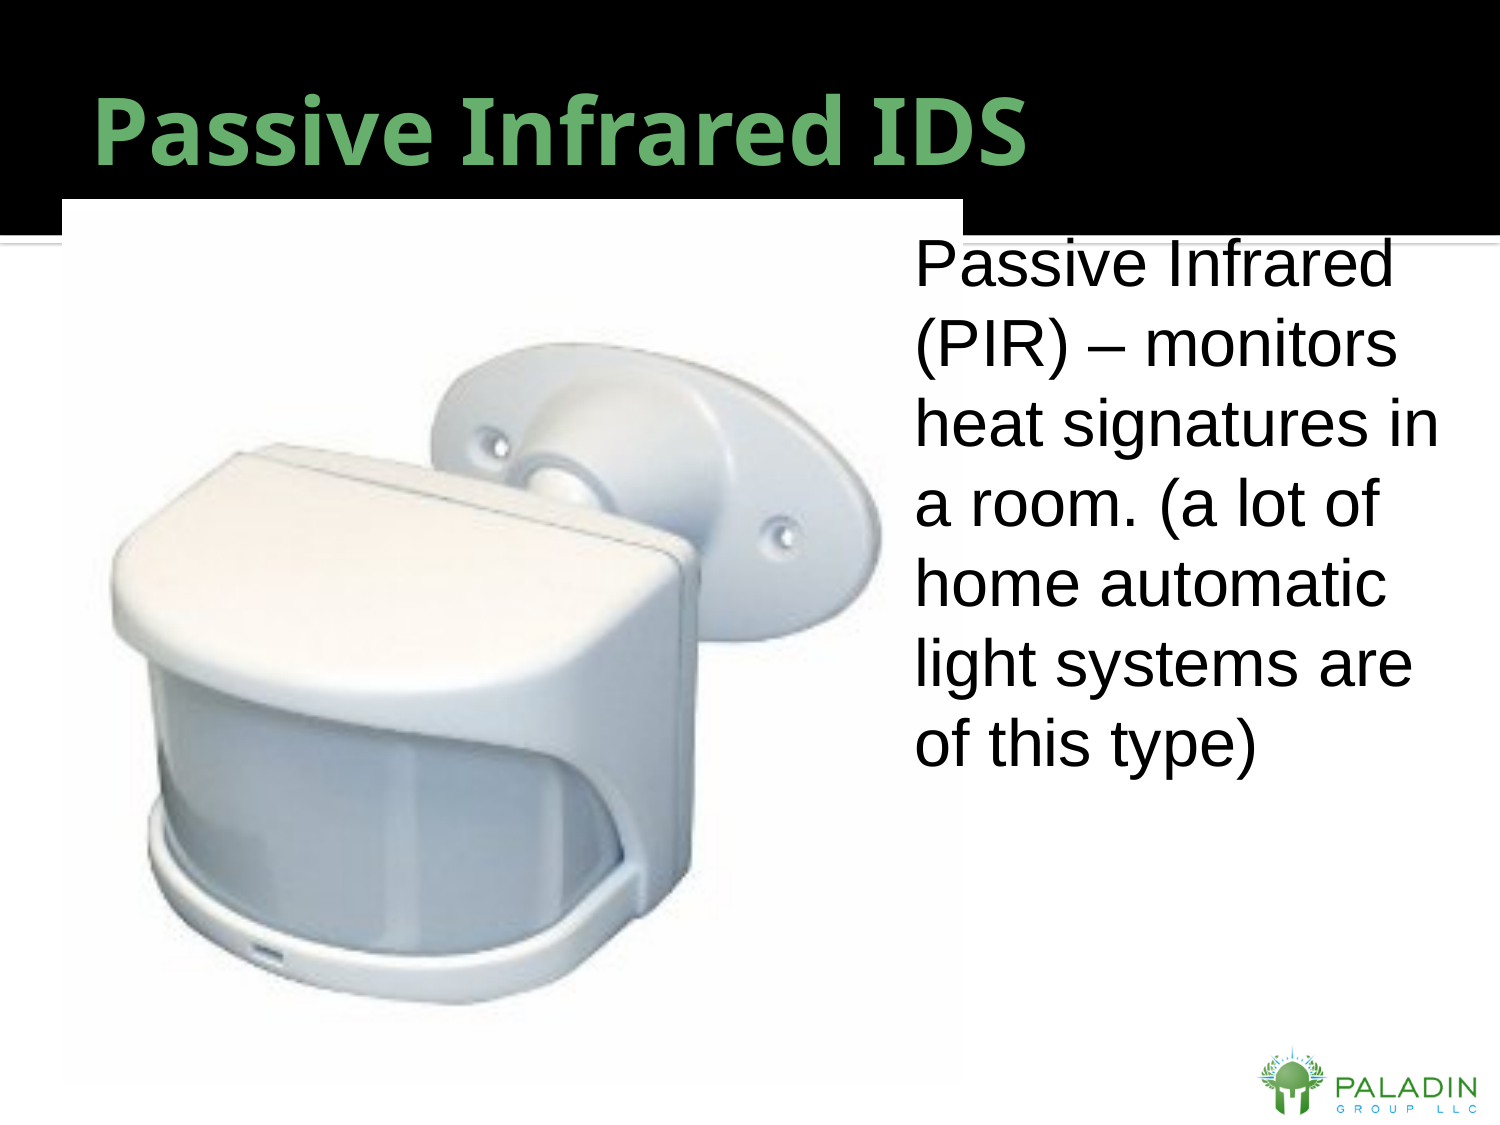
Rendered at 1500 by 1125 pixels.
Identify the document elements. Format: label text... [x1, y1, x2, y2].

picture [1250, 1040, 1487, 1125]
text_box Passive Infrared (PIR) – monitors heat signatures in a room. (a lot of home automatic light systems are of this type) [969, 212, 1475, 901]
title Passive Infrared IDS [75, 25, 1425, 212]
picture [62, 199, 963, 1100]
